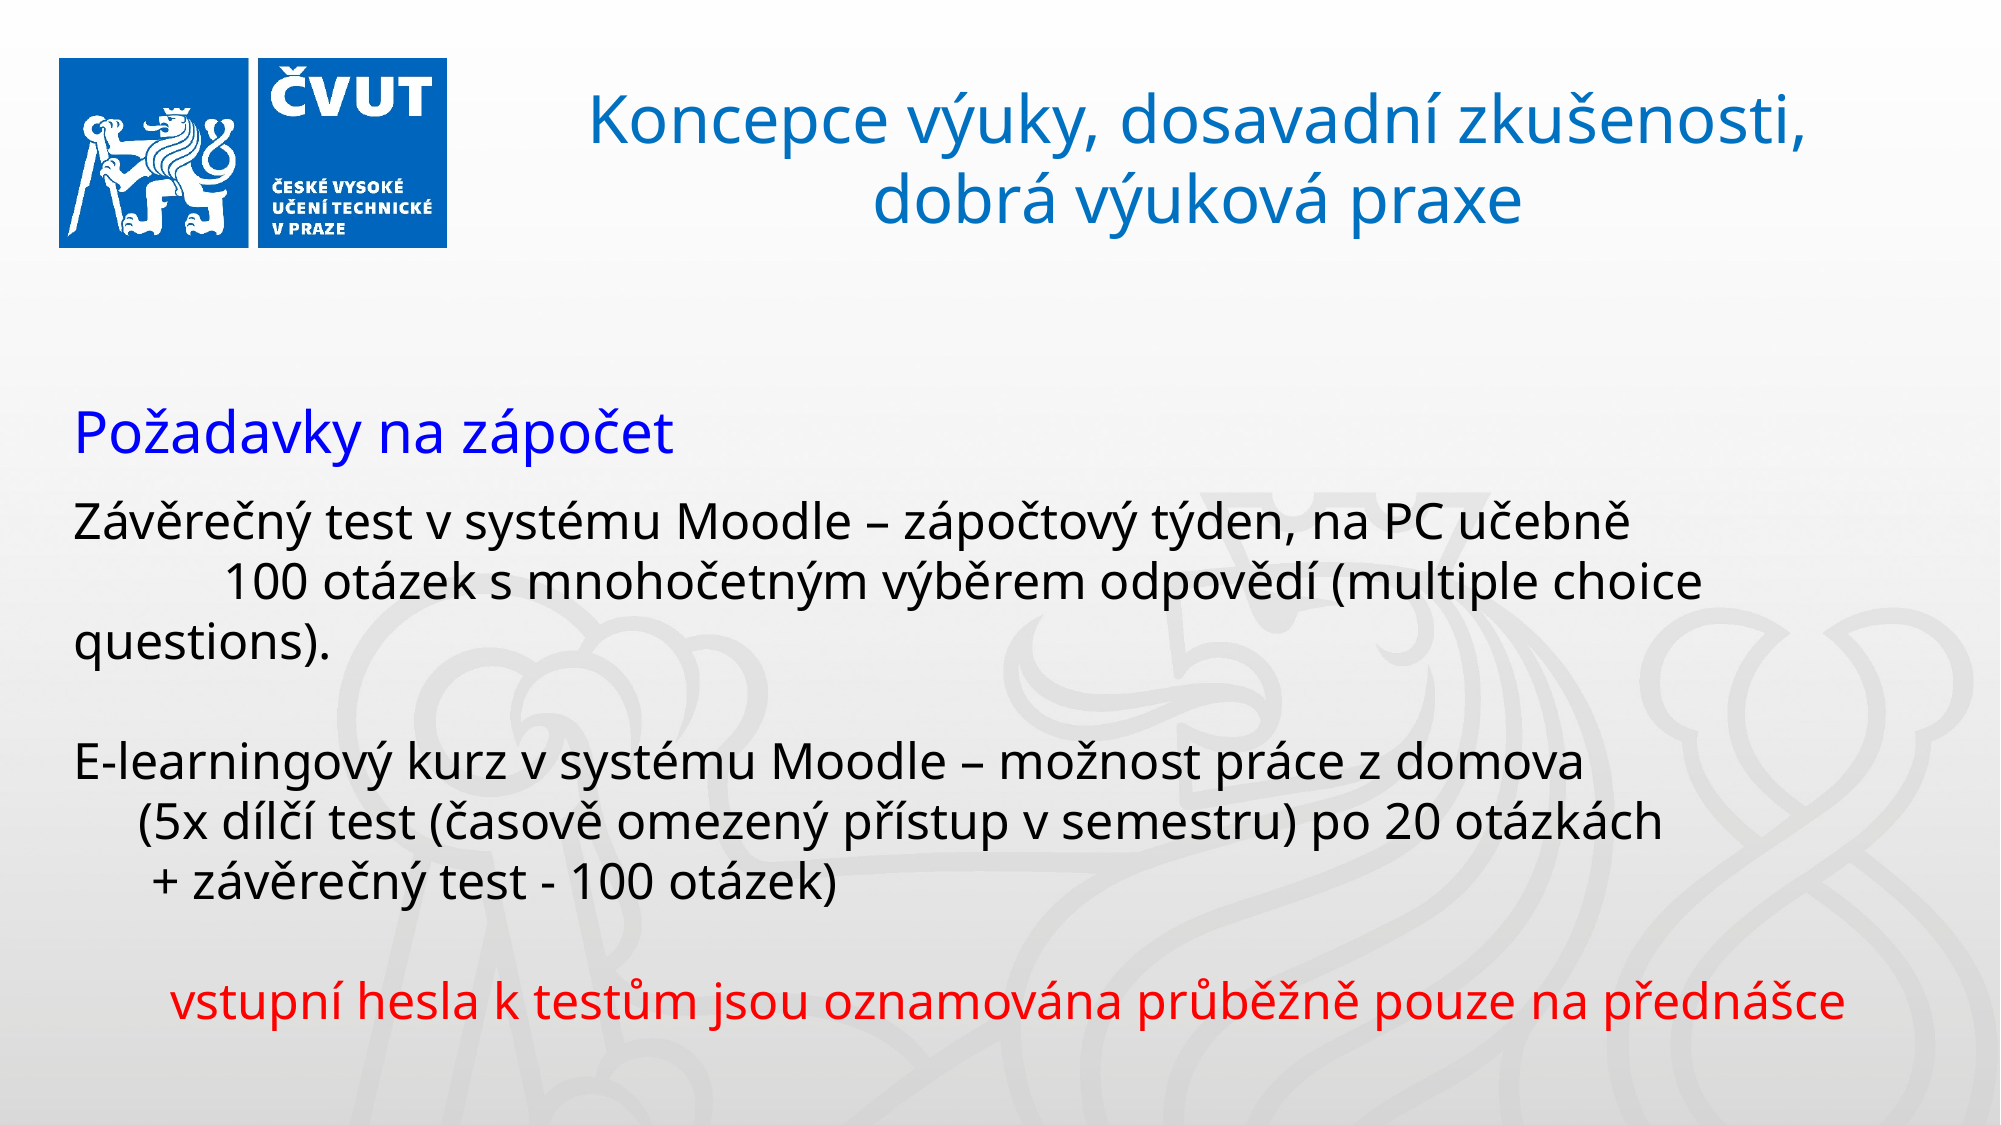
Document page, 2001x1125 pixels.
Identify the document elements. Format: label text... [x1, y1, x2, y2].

text_box Koncepce výuky, dosavadní zkušenosti, dobrá výuková praxe [473, 69, 1925, 244]
picture [0, 0, 2000, 1125]
text_box Požadavky na zápočet Závěrečný test v systému Moodle – zápočtový týden, na PC učebně 100 otázek s mnohočetným výběrem odpovědí (multiple choice questions). E-learningový kurz v systému Moodle – možnost práce z domova (5x dílčí test (časově omezený přístup v semestru) po 20 otázkách + závěrečný test - 100 otázek) vstupní hesla k testům jsou oznamována průběžně pouze na přednášce [58, 387, 1947, 1108]
